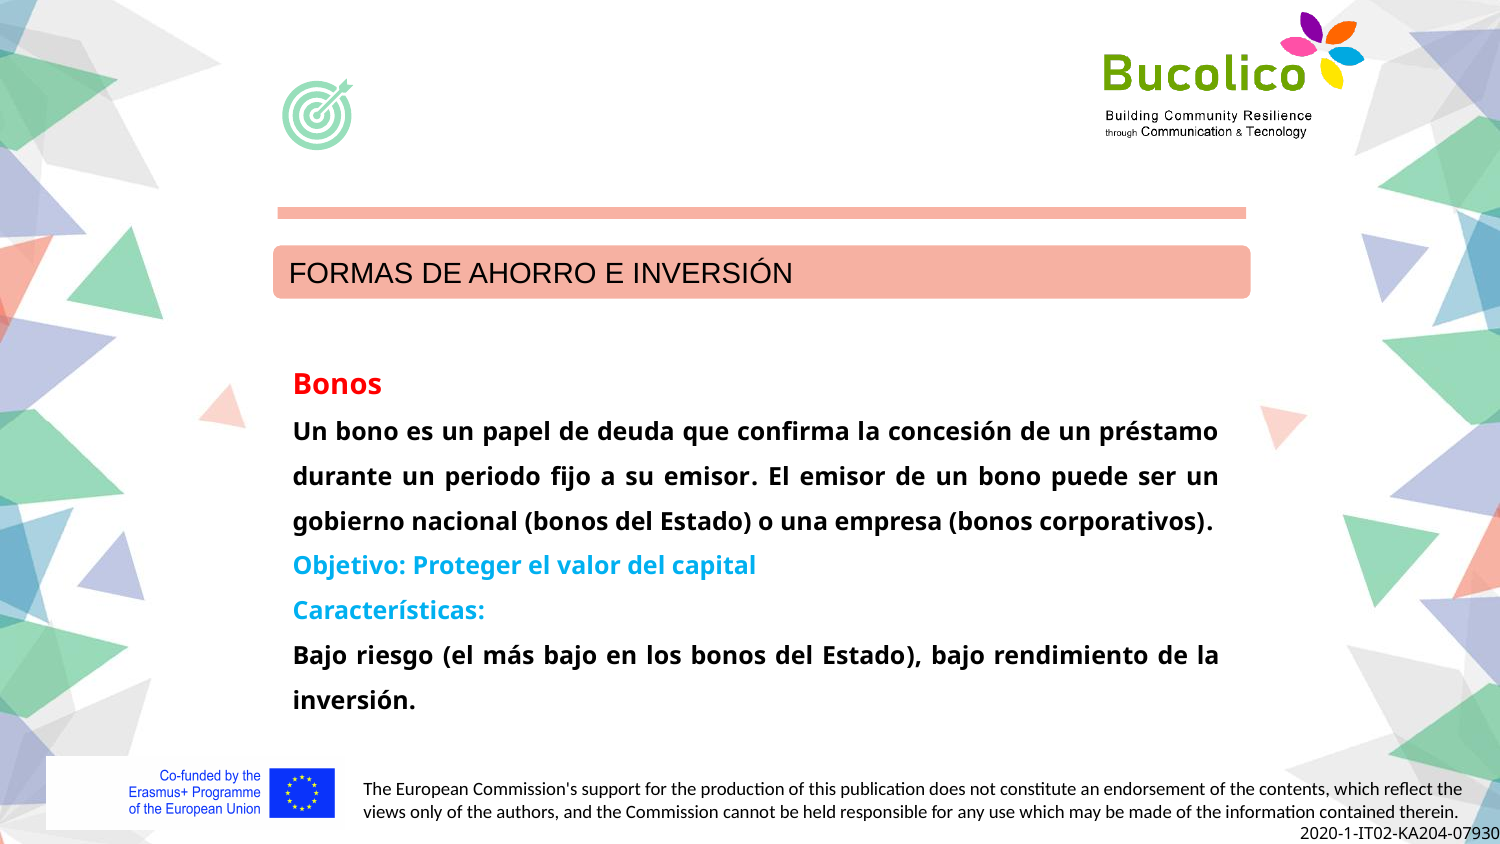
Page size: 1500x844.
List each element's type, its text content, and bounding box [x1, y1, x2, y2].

text_box FORMAS DE AHORRO E INVERSIÓN [270, 243, 1253, 301]
text_box [282, 78, 354, 151]
text_box Bonos Un bono es un papel de deuda que confirma la concesión de un préstamo durante un periodo fijo a su emisor. El emisor de un bono puede ser un gobierno nacional (bonos del Estado) o una empresa (bonos corporativos). Objetivo: Proteger el valor del capital Características: Bajo riesgo (el más bajo en los bonos del Estado), bajo rendimiento de la inversión. [277, 340, 1236, 769]
text_box The European Commission's support for the production of this publication does not constitute an endorsement of the contents, which reflect the views only of the authors, and the Commission cannot be held responsible for any use which may be made of the information contained therein. [348, 769, 1486, 830]
picture [0, 0, 1500, 844]
text_box [277, 207, 1247, 219]
